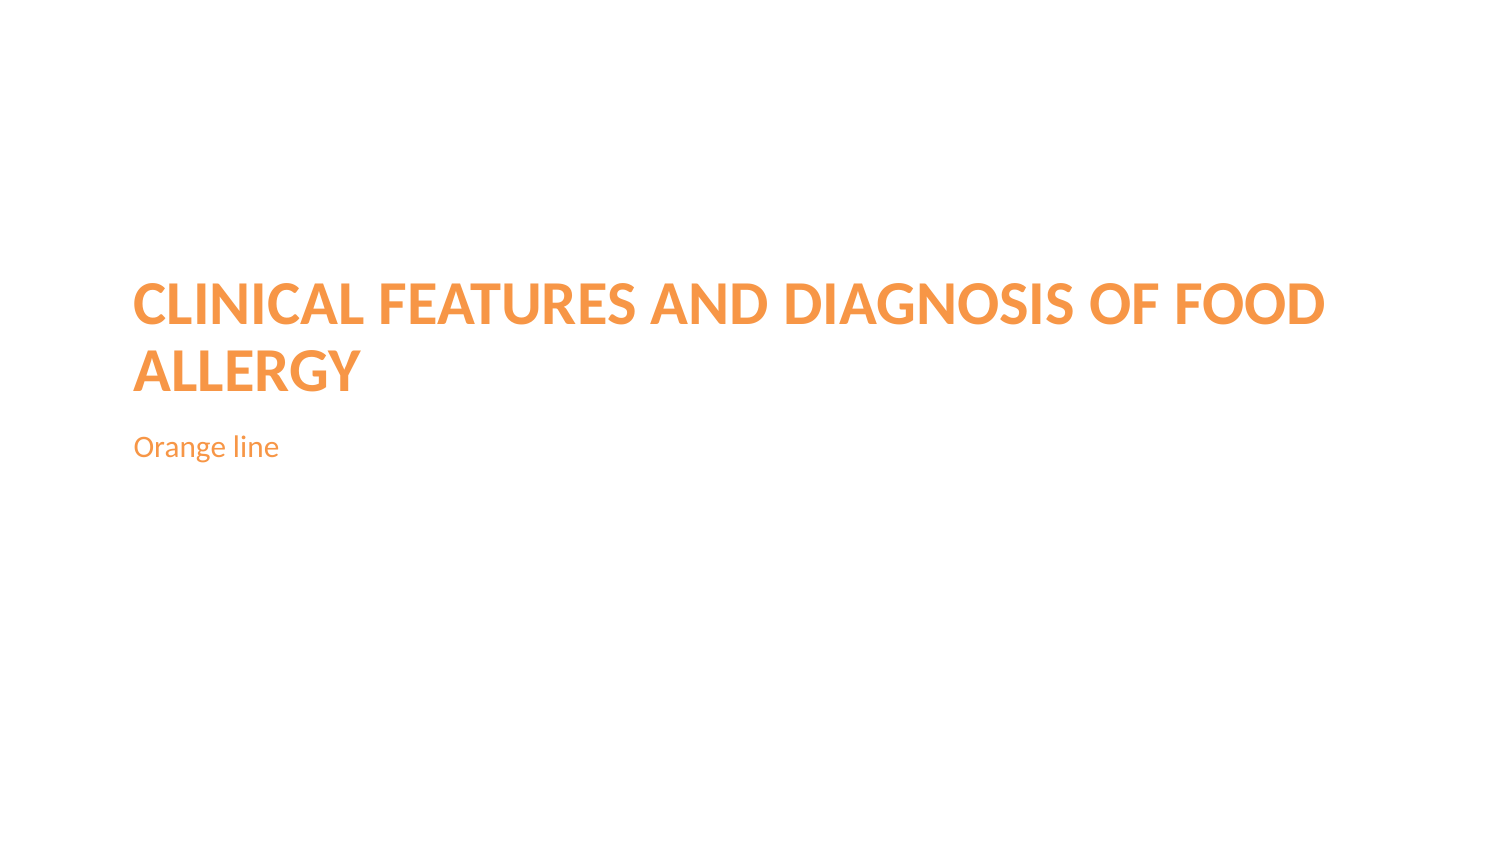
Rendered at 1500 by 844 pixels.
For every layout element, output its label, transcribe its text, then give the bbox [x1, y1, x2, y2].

title Clinical Features and Diagnosis of Food Allergy [118, 254, 1394, 422]
list Orange line [118, 423, 1394, 608]
